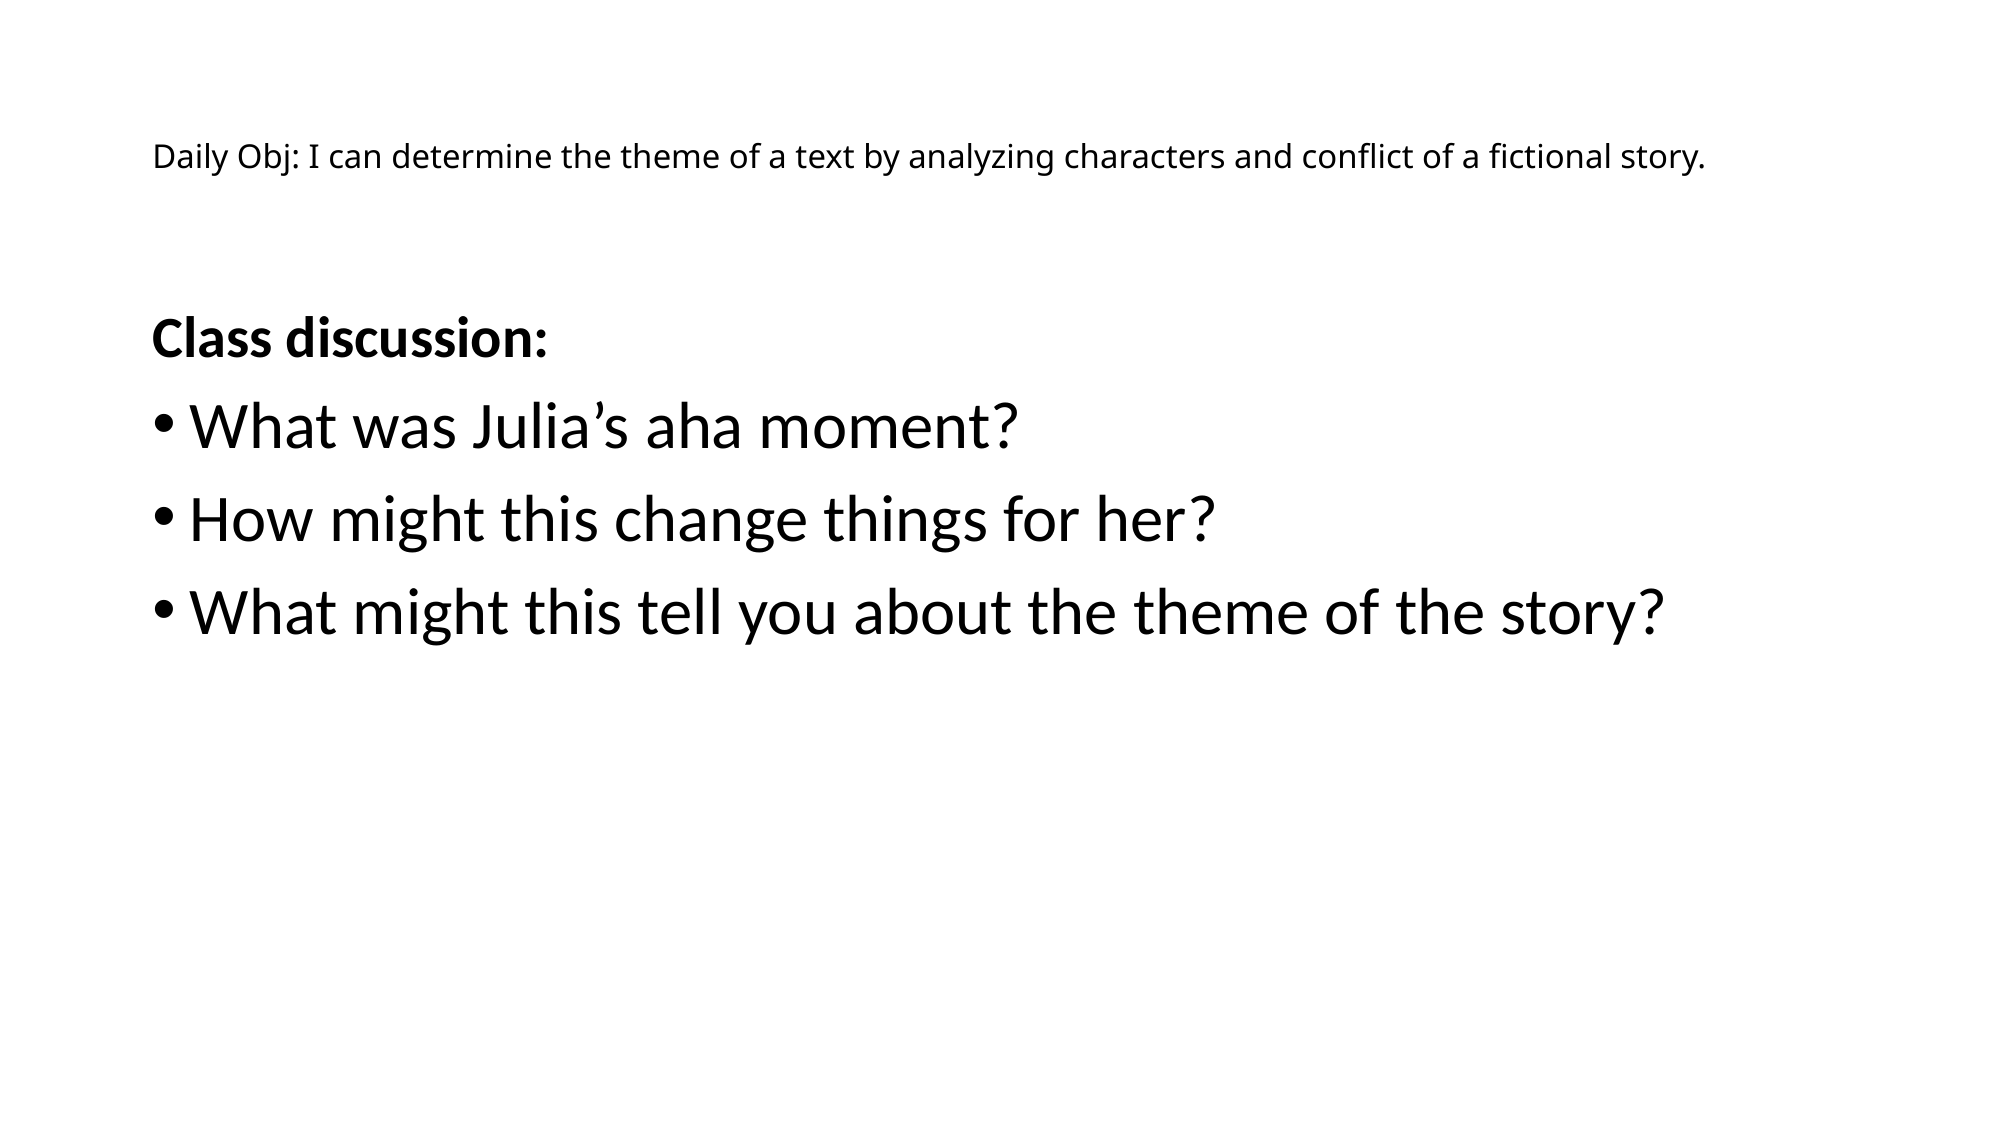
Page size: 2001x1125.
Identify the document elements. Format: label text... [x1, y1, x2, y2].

list Class discussion: What was Julia’s aha moment? How might this change things for her? What might this tell you about the theme of the story? [137, 299, 1863, 1014]
title Daily Obj: I can determine the theme of a text by analyzing characters and conflict of a fictional story. [137, 59, 1863, 278]
